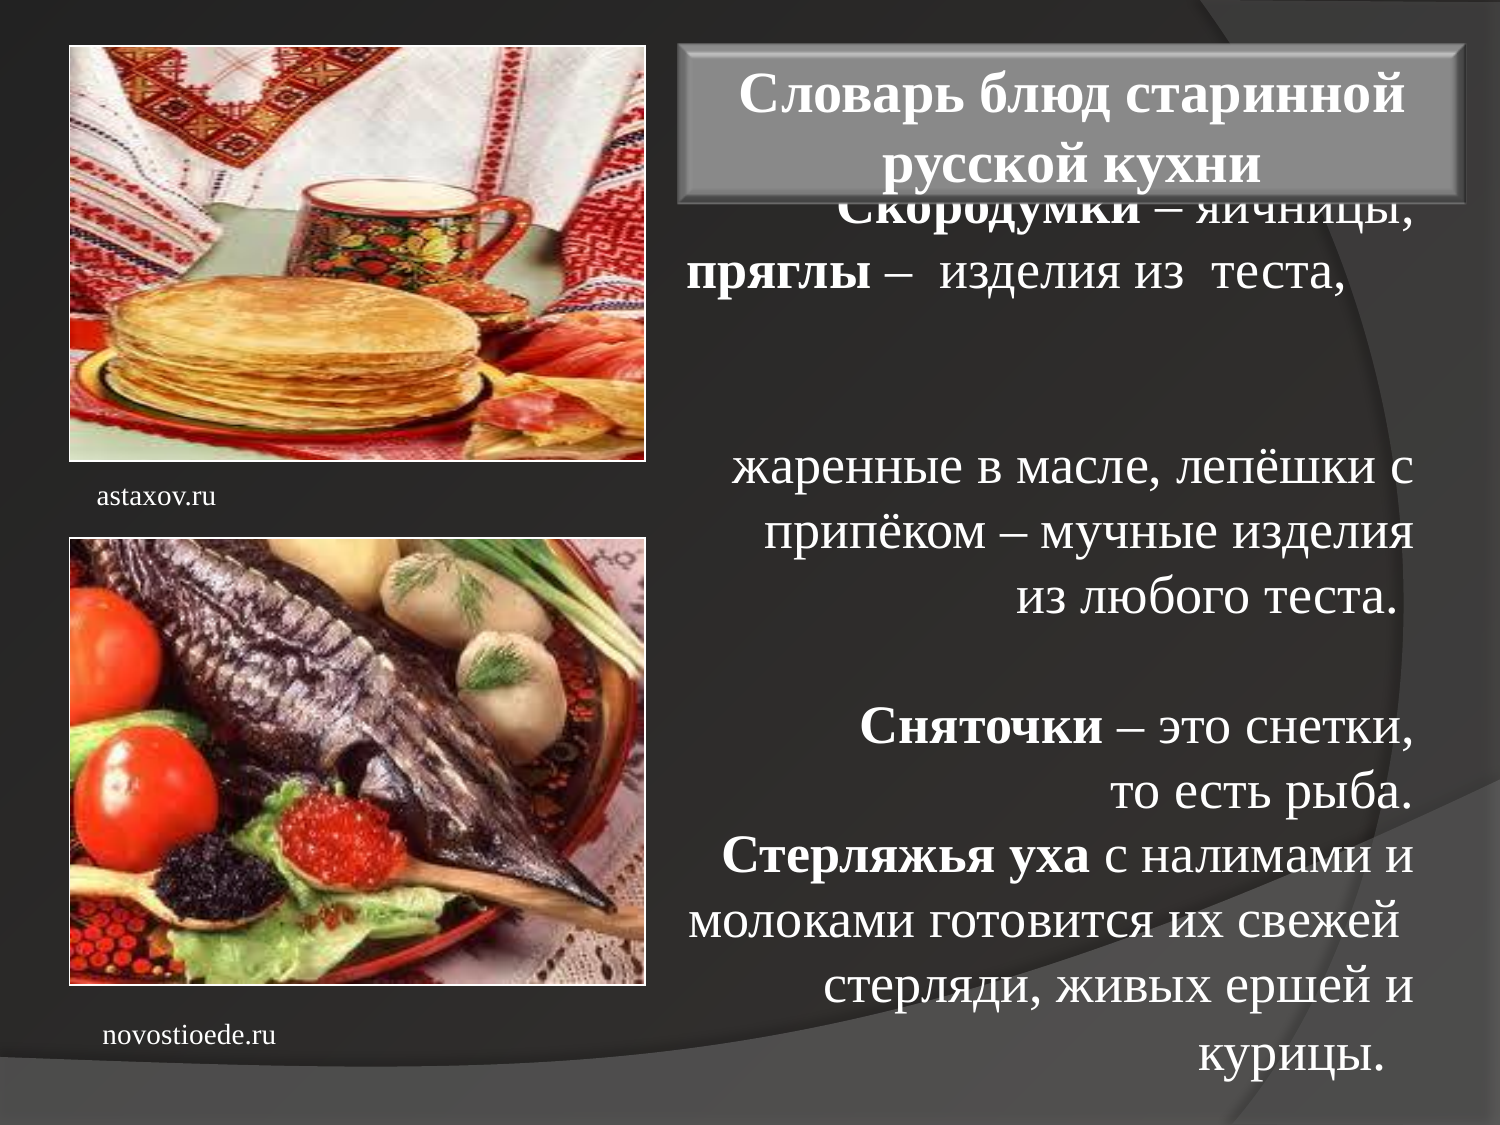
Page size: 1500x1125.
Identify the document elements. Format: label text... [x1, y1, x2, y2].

text_box astaxov.ru [81, 471, 591, 519]
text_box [675, 42, 1469, 207]
picture [70, 538, 645, 985]
text_box Скородумки – яичницы, пряглы – изделия из теста, жаренные в масле, лепёшки с припёком – мучные изделия из любого теста. Сняточки – это снетки, то есть рыба. Стерляжья уха с налимами и молоками готовится их свежей стерляди, живых ершей и курицы. [621, 161, 1430, 1089]
text_box novostioede.ru [58, 1007, 633, 1058]
picture [70, 46, 645, 461]
